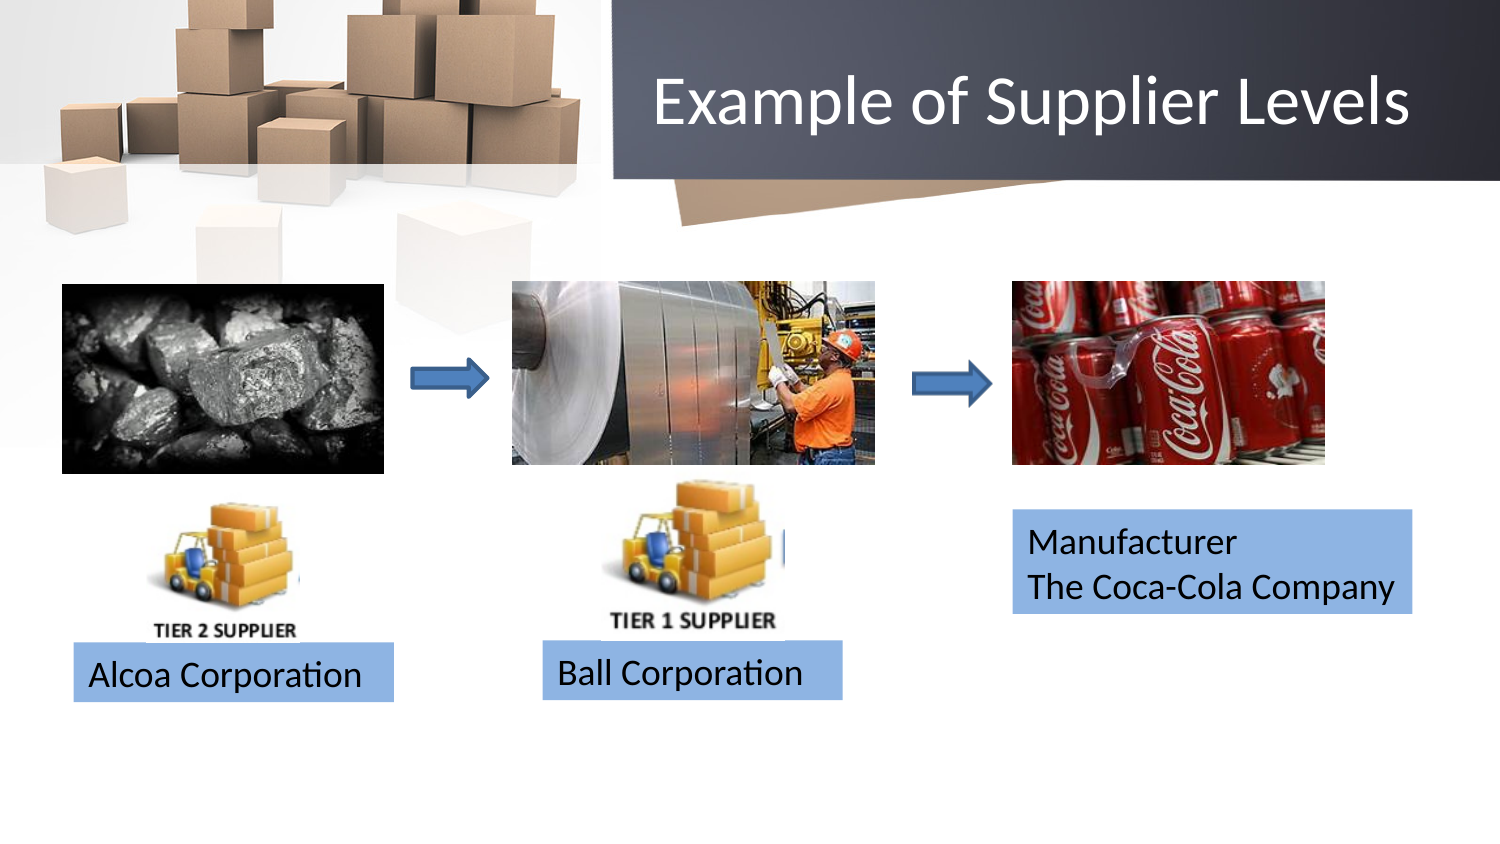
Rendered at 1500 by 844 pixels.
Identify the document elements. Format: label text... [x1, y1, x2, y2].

text_box Ball Corporation [542, 640, 843, 701]
text_box Alcoa Corporation [73, 642, 394, 703]
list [62, 284, 385, 474]
picture [0, 0, 1500, 844]
title Example of Supplier Levels [73, 46, 1427, 147]
text_box [410, 357, 490, 399]
text_box Manufacturer The Coca-Cola Company [1012, 509, 1413, 614]
